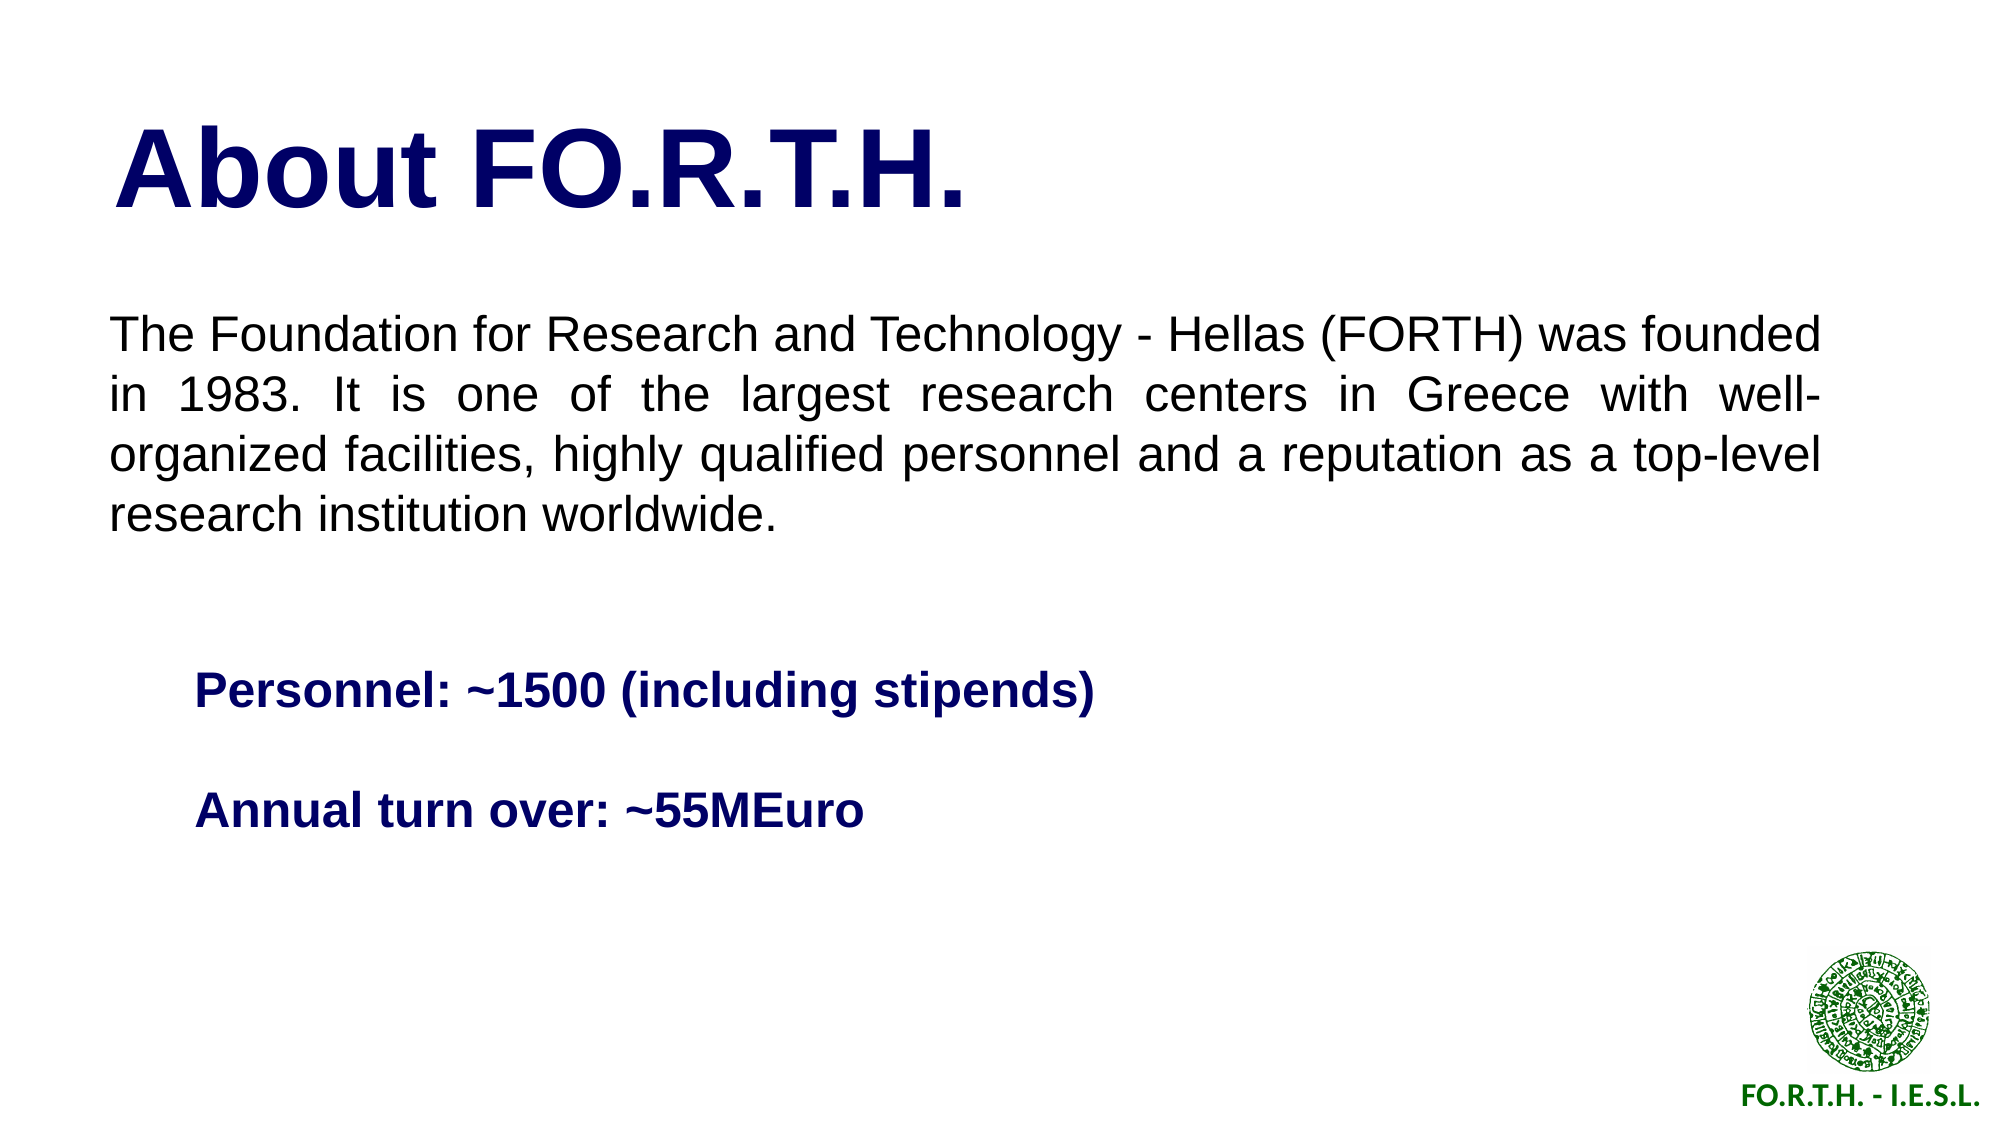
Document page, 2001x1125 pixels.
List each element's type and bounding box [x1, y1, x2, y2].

text_box [94, 87, 1838, 848]
text_box [1731, 946, 1987, 1125]
